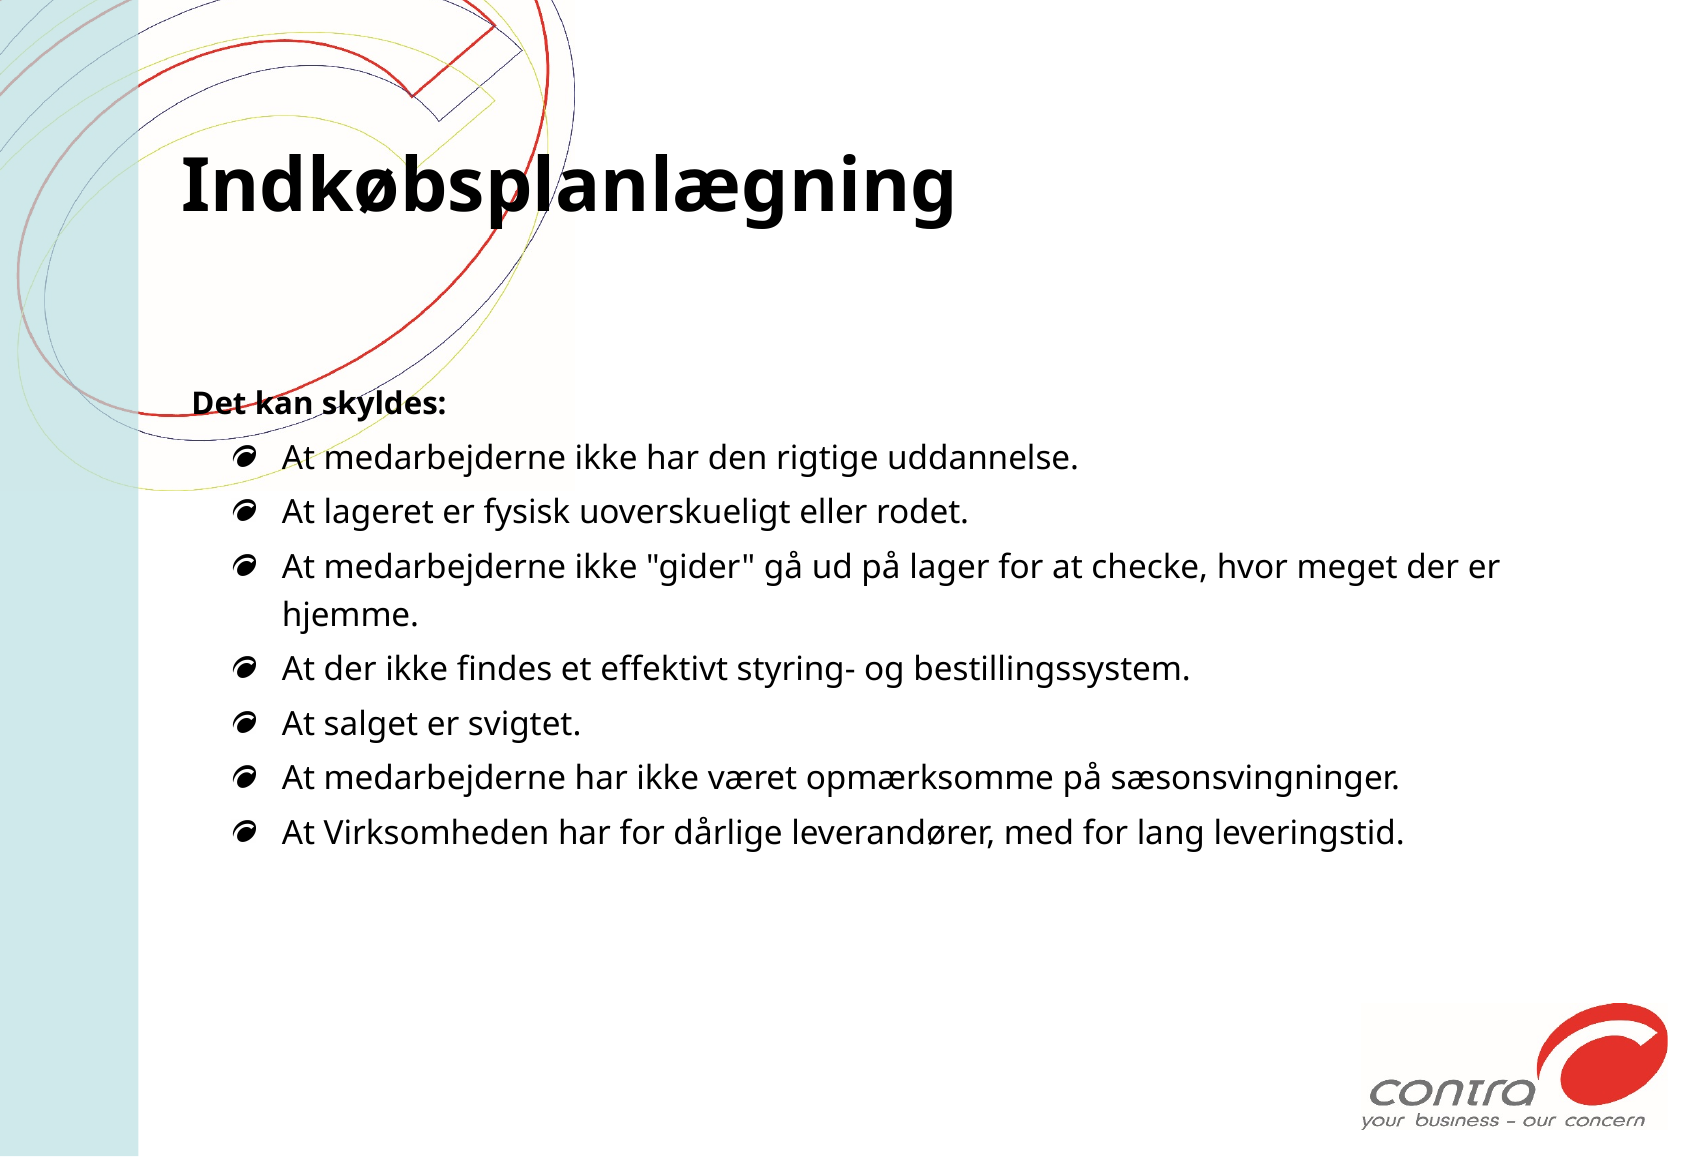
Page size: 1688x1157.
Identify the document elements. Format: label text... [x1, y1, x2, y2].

picture [231, 764, 256, 789]
picture [231, 553, 256, 577]
picture [231, 655, 256, 679]
picture [231, 710, 256, 734]
list Det kan skyldes: At medarbejderne ikke har den rigtige uddannelse. At lageret er fysisk uoverskueligt eller rodet. At medarbejderne ikke "gider" gå ud på lager for at checke, hvor meget der er hjemme. At der ikke findes et effektivt styring- og bestillingssystem. At salget er svigtet. At medarbejderne har ikke været opmærksomme på sæsonsvingninger. At Virksomheden har for dårlige leverandører, med for lang leveringstid. [134, 368, 1570, 1063]
title Indkøbsplanlægning [146, 129, 1585, 330]
picture [1361, 1003, 1668, 1130]
picture [231, 444, 256, 468]
picture [231, 819, 256, 843]
picture [231, 498, 256, 522]
picture [139, 0, 575, 368]
